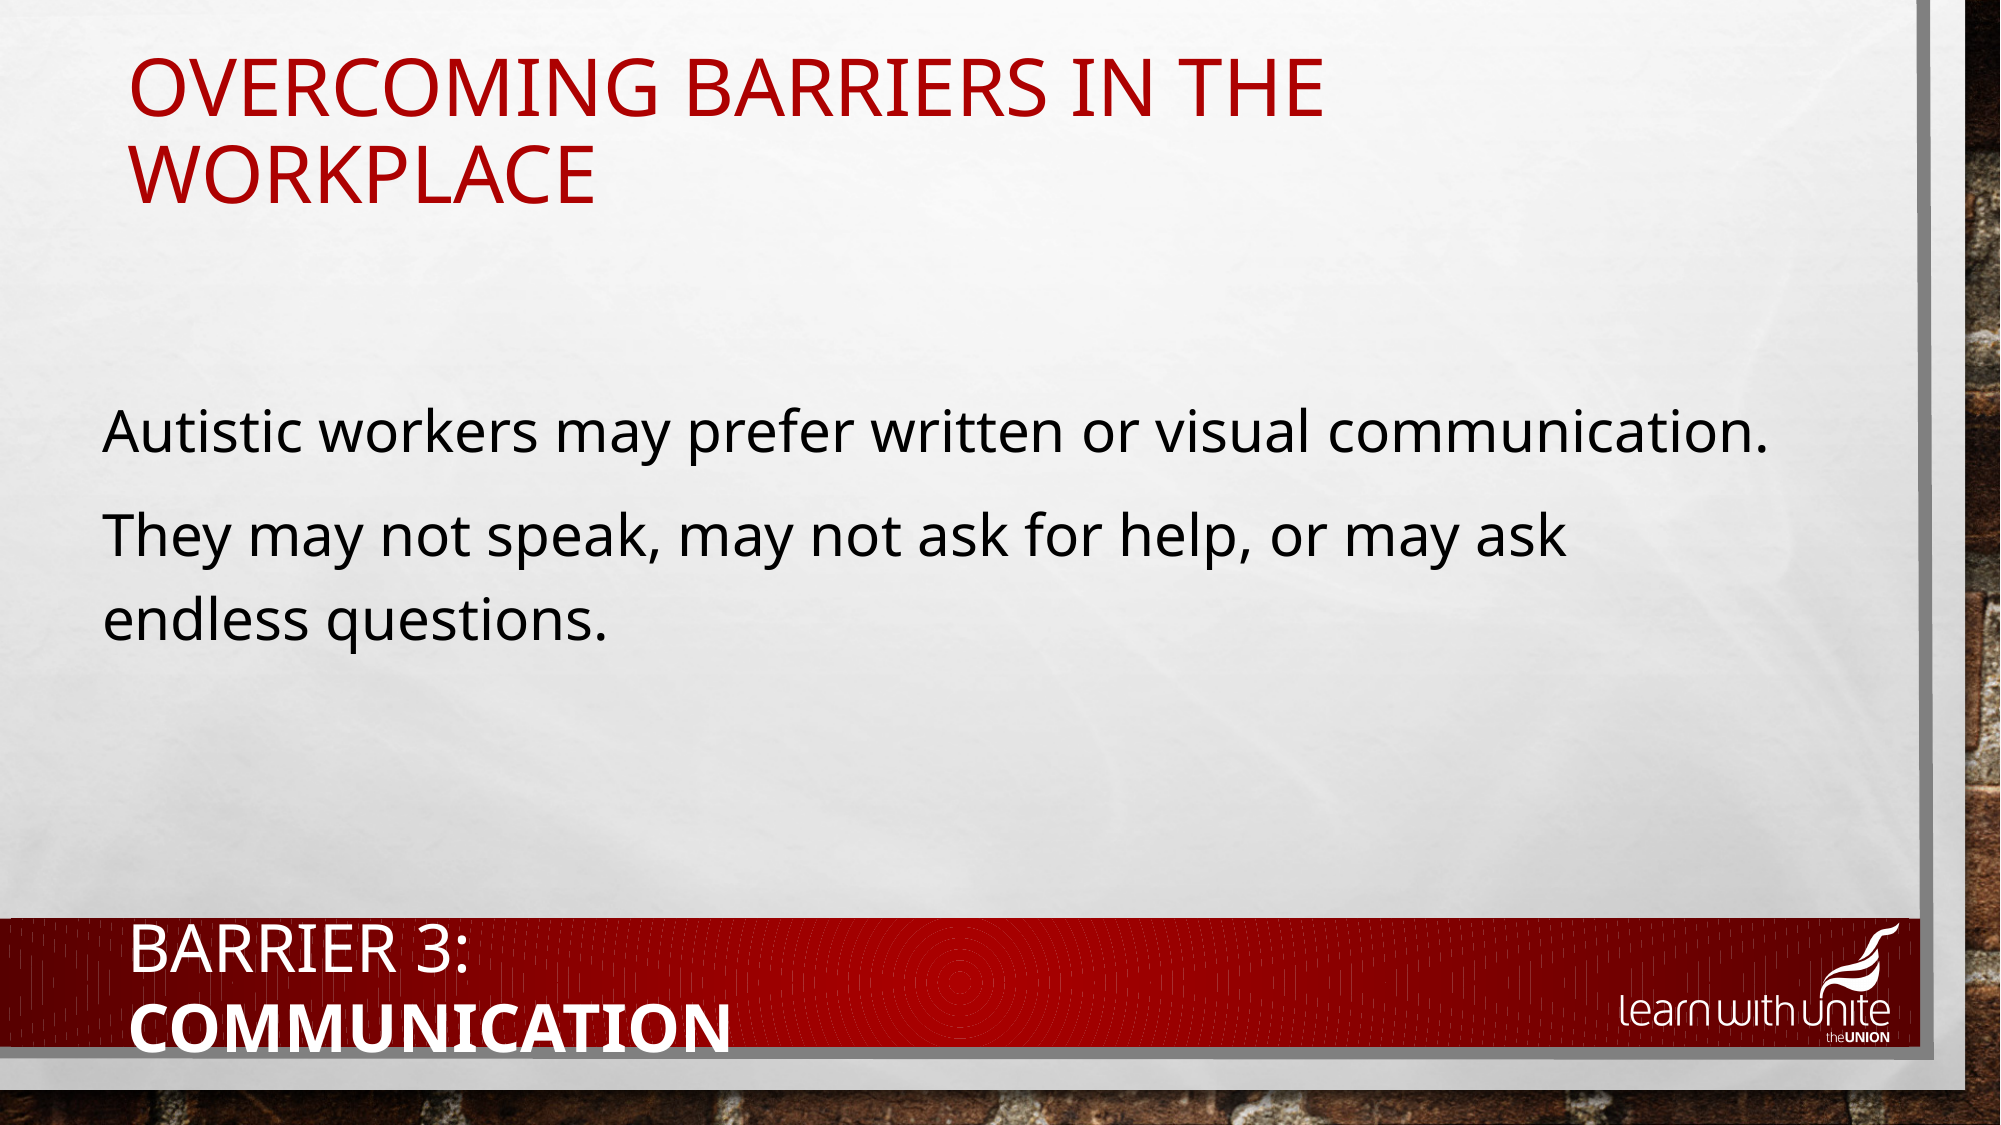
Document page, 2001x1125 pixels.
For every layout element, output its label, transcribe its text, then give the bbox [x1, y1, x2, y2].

footer Barrier 3: Communication [112, 944, 1015, 1027]
picture [1614, 913, 1906, 1061]
list Autistic workers may prefer written or visual communication. They may not speak, may not ask for help, or may ask endless questions. [87, 204, 1793, 828]
picture [0, 0, 2000, 1125]
title Overcoming barriers in the workplace [112, 39, 1818, 229]
